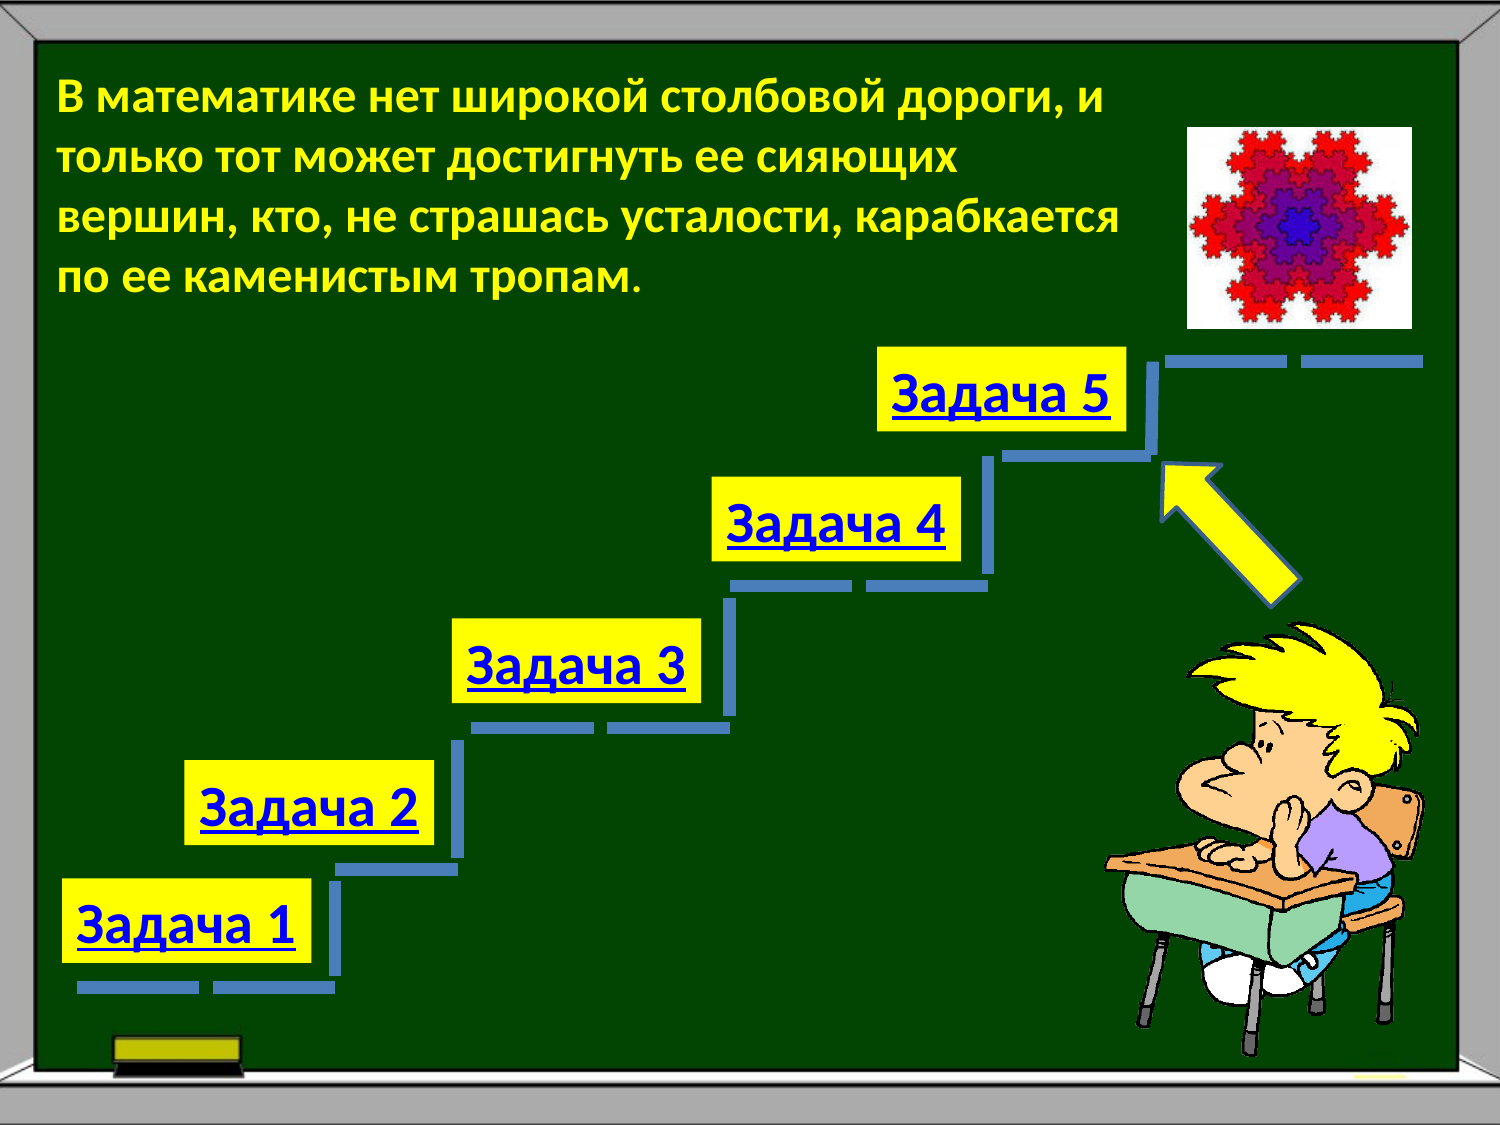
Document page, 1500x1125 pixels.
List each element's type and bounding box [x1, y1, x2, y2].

picture [0, 0, 1500, 1125]
text_box [76, 361, 1424, 988]
